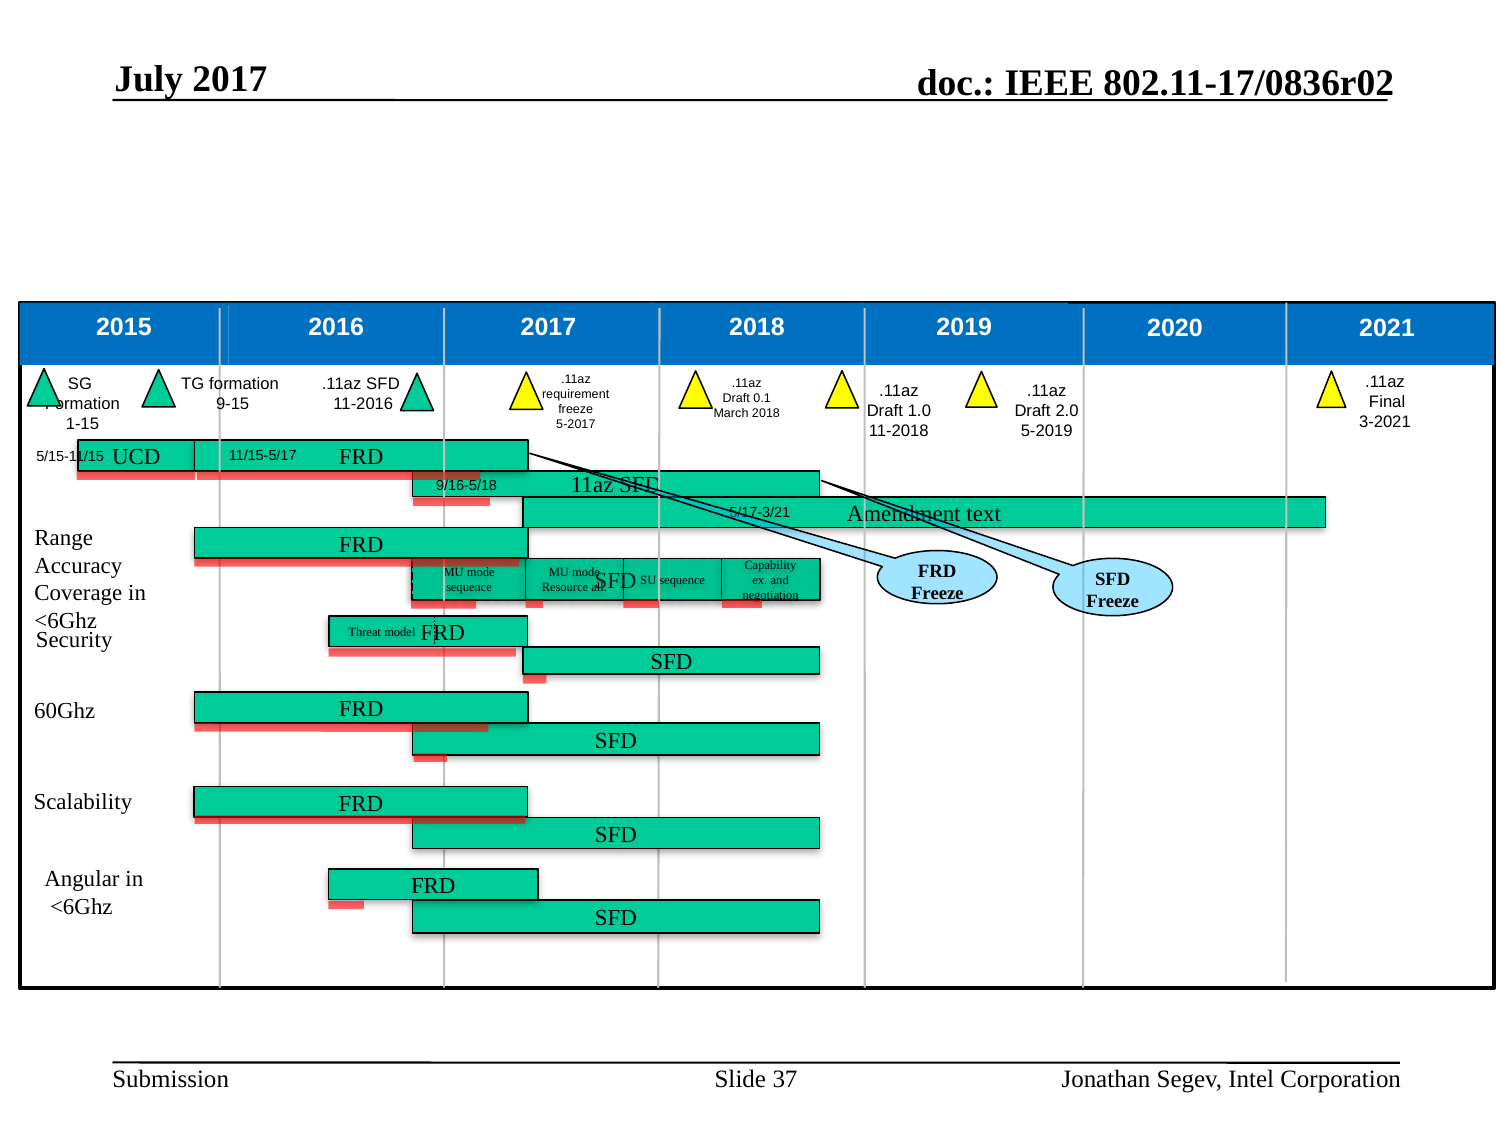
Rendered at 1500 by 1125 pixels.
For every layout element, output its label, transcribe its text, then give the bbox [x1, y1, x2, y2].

slide_number Slide 37 [712, 1061, 800, 1123]
footer Jonathan Segev, Intel Corporation [878, 1061, 1402, 1093]
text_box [11, 302, 1495, 988]
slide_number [114, 54, 423, 100]
